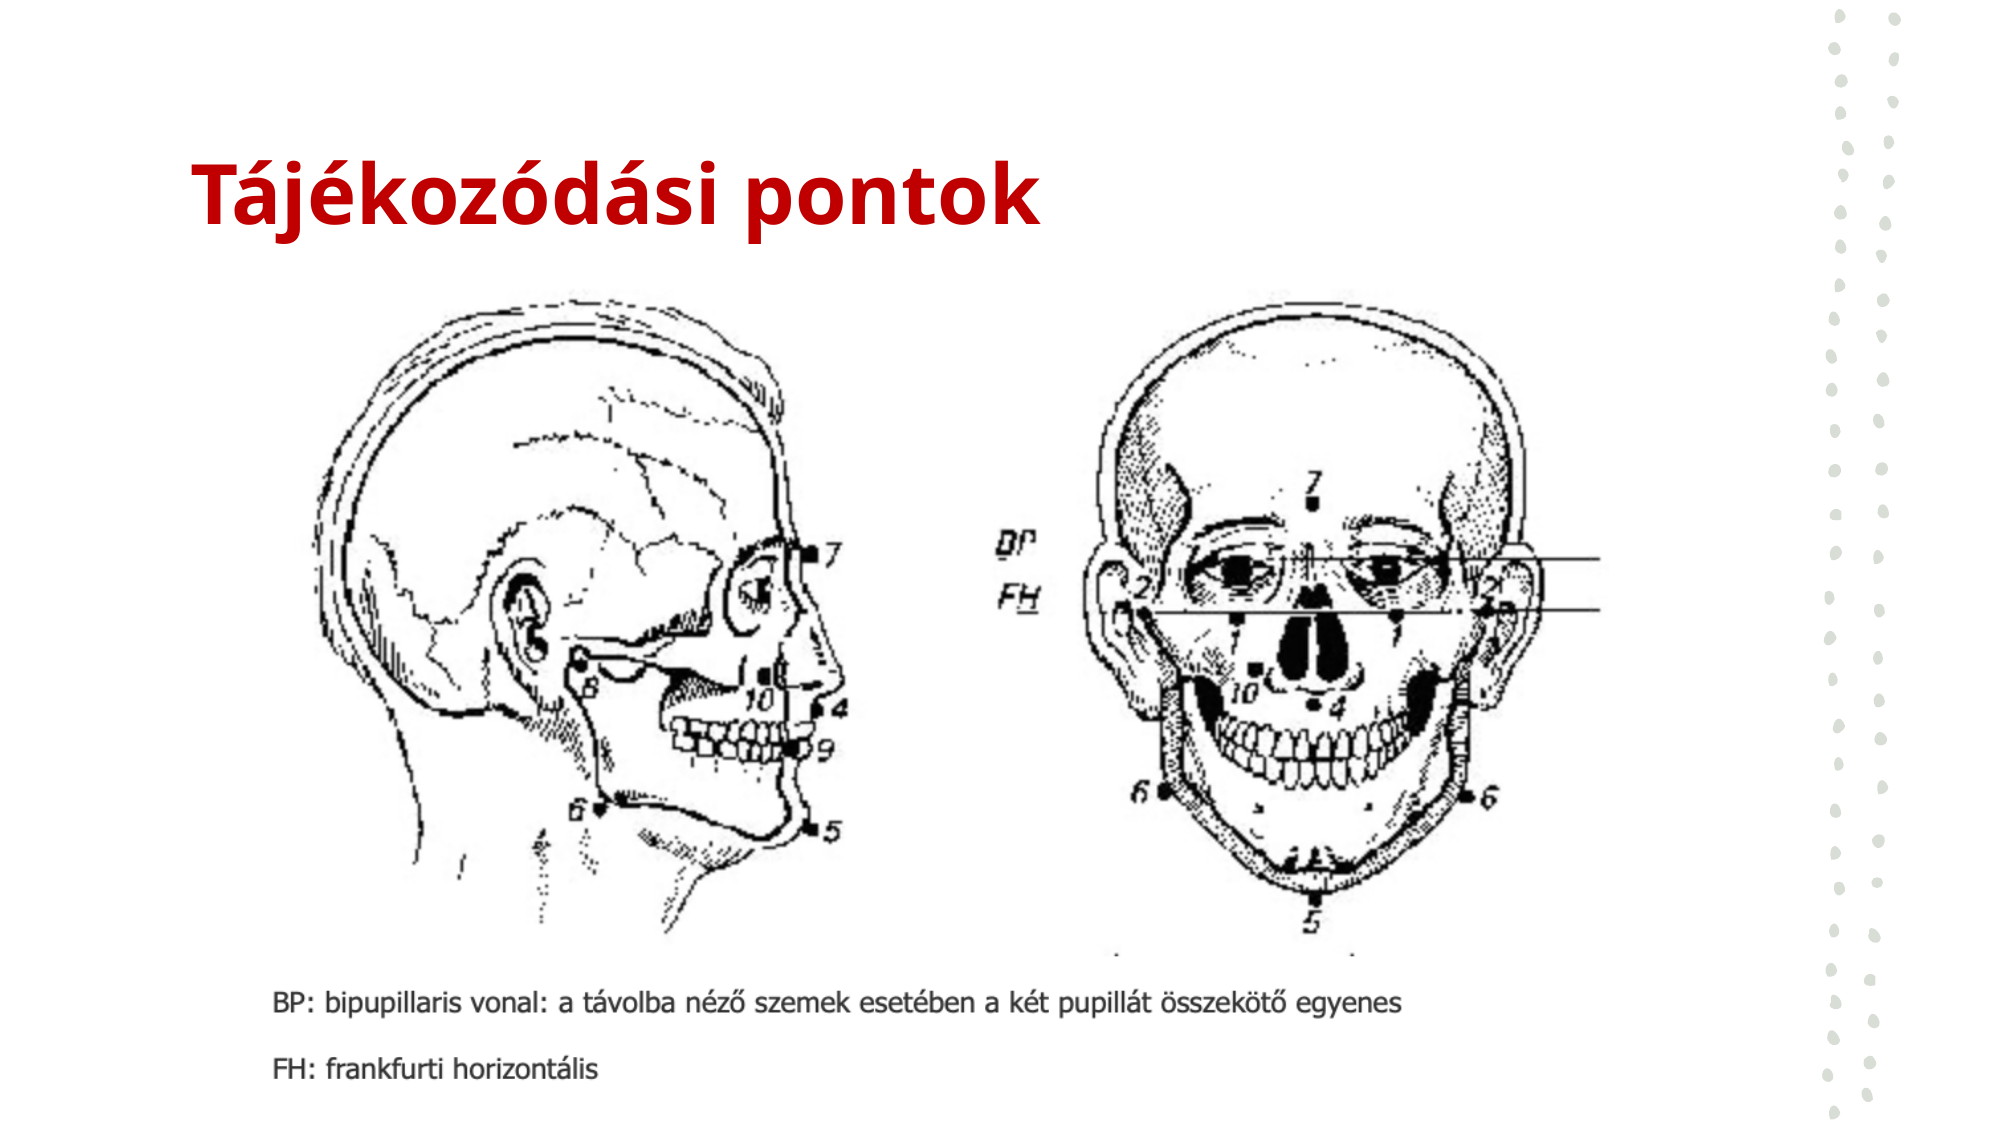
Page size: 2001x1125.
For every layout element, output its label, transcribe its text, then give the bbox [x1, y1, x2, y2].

title Tájékozódási pontok [175, 82, 1756, 300]
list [254, 254, 1685, 1102]
